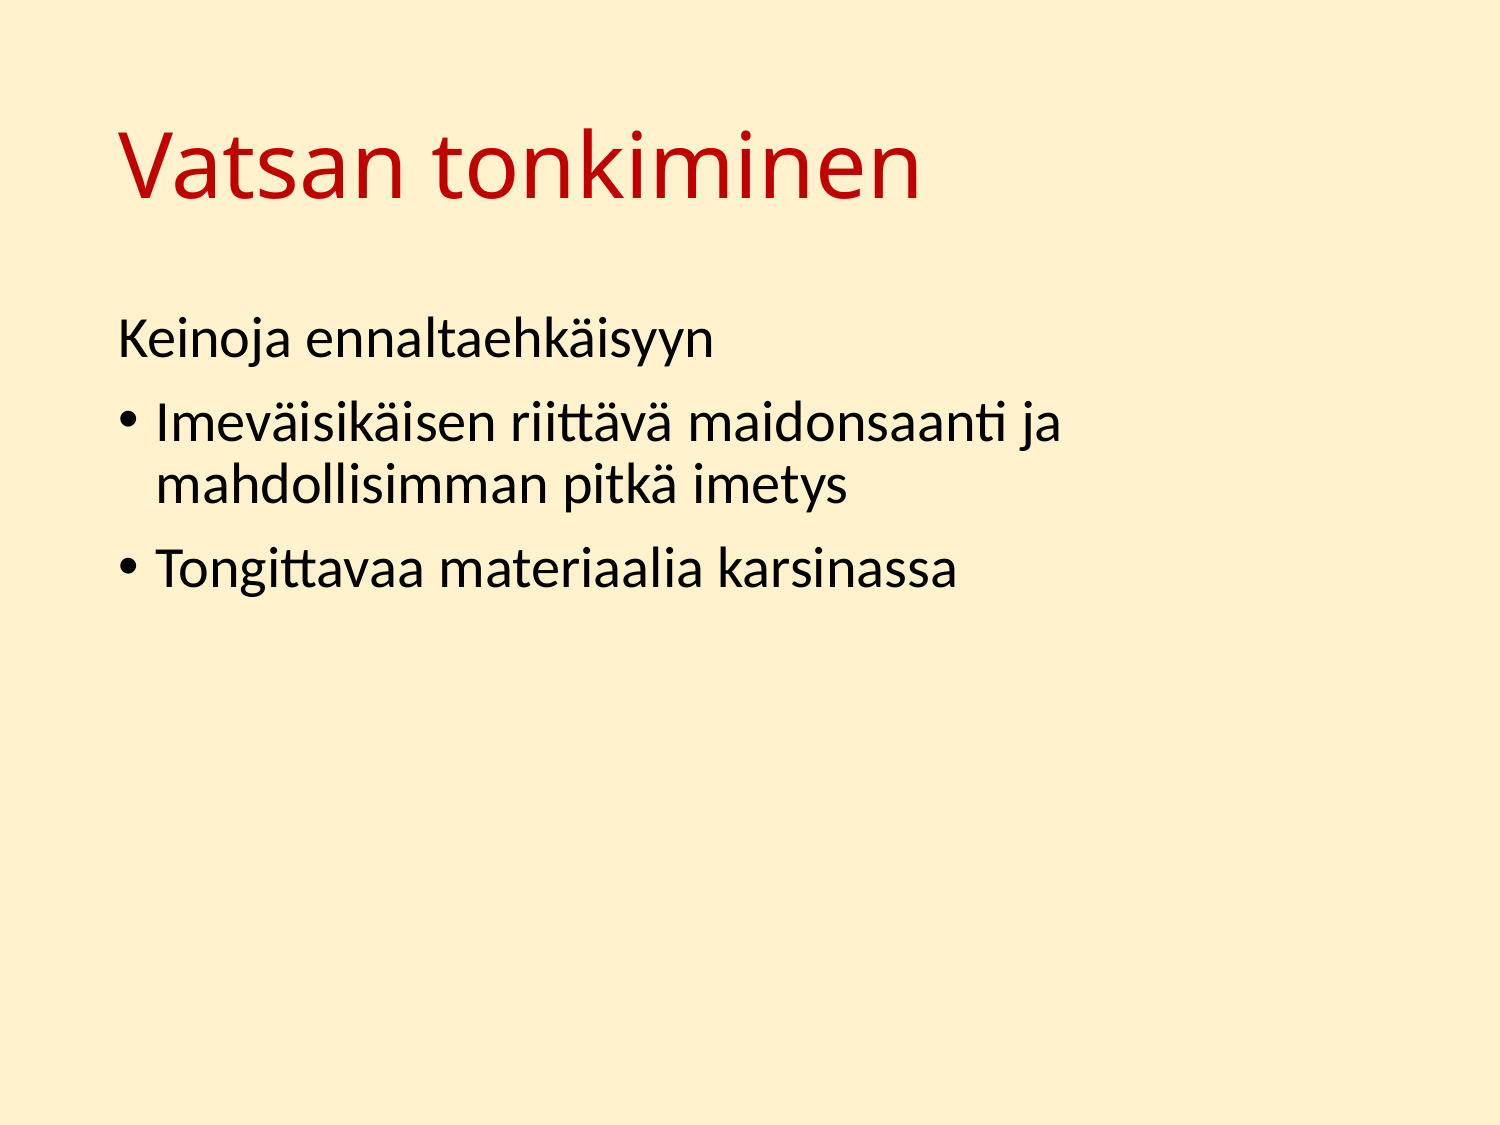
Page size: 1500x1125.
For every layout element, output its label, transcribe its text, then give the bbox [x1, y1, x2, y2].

list Keinoja ennaltaehkäisyyn Imeväisikäisen riittävä maidonsaanti ja mahdollisimman pitkä imetys Tongittavaa materiaalia karsinassa [103, 299, 1397, 1014]
title Vatsan tonkiminen [103, 59, 1397, 278]
